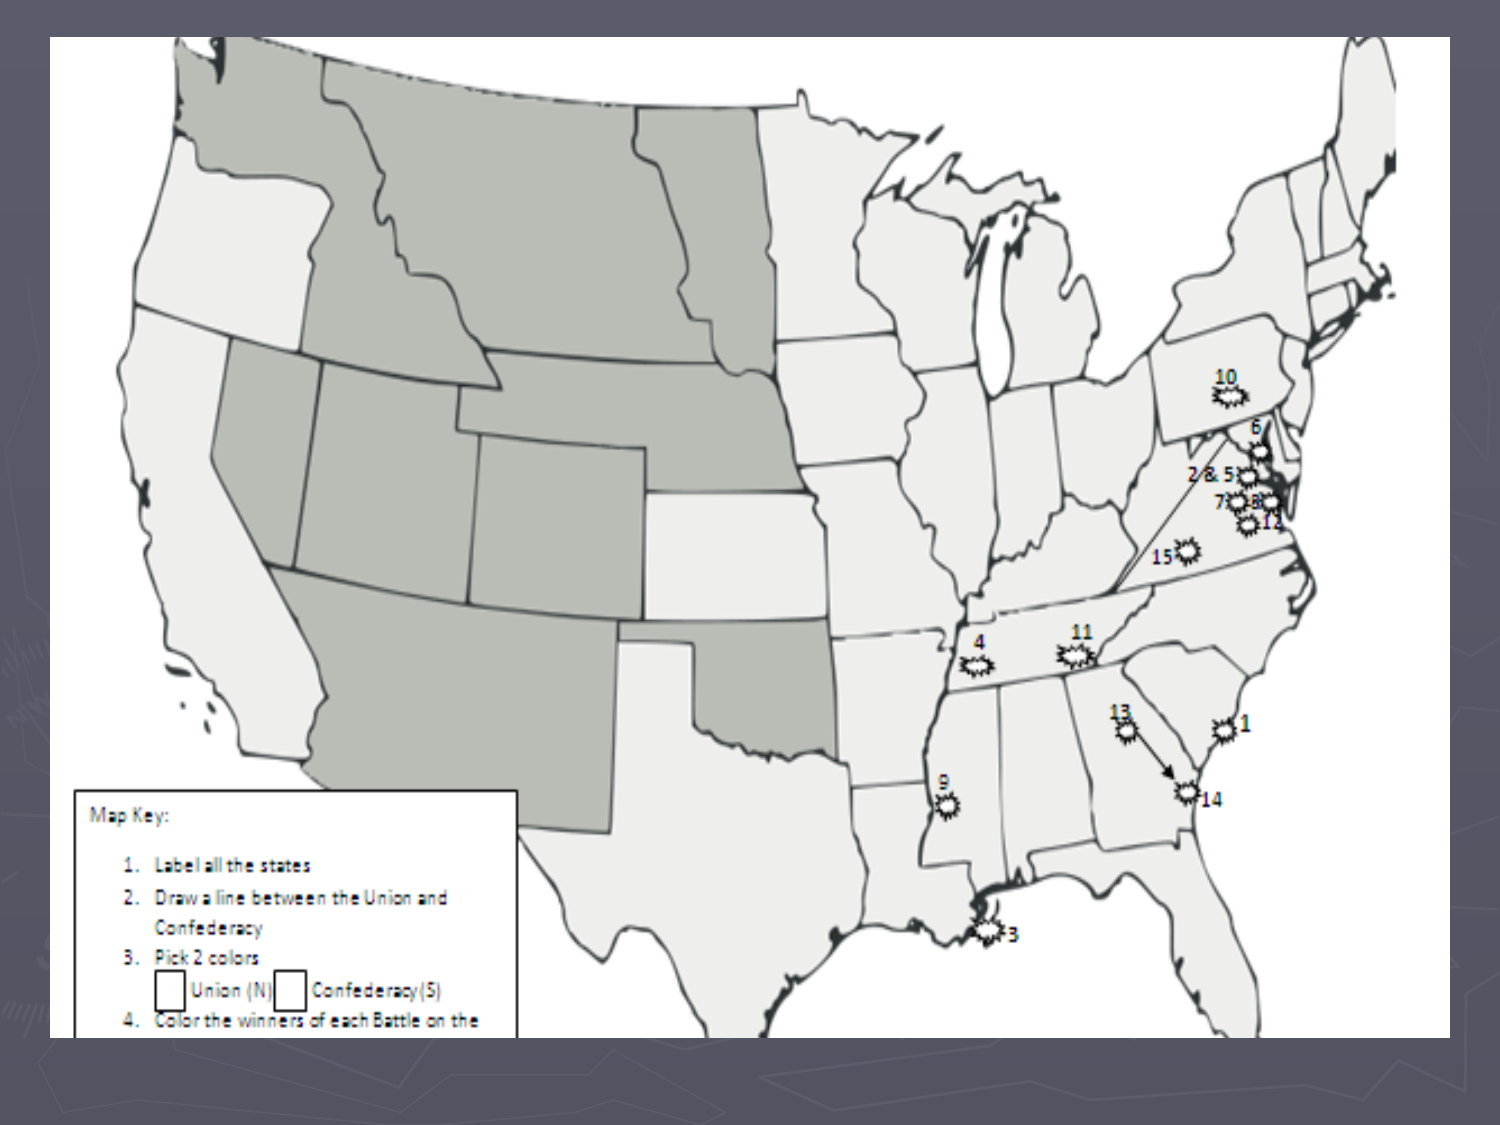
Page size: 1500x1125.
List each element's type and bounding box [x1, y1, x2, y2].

picture [49, 37, 1451, 1038]
